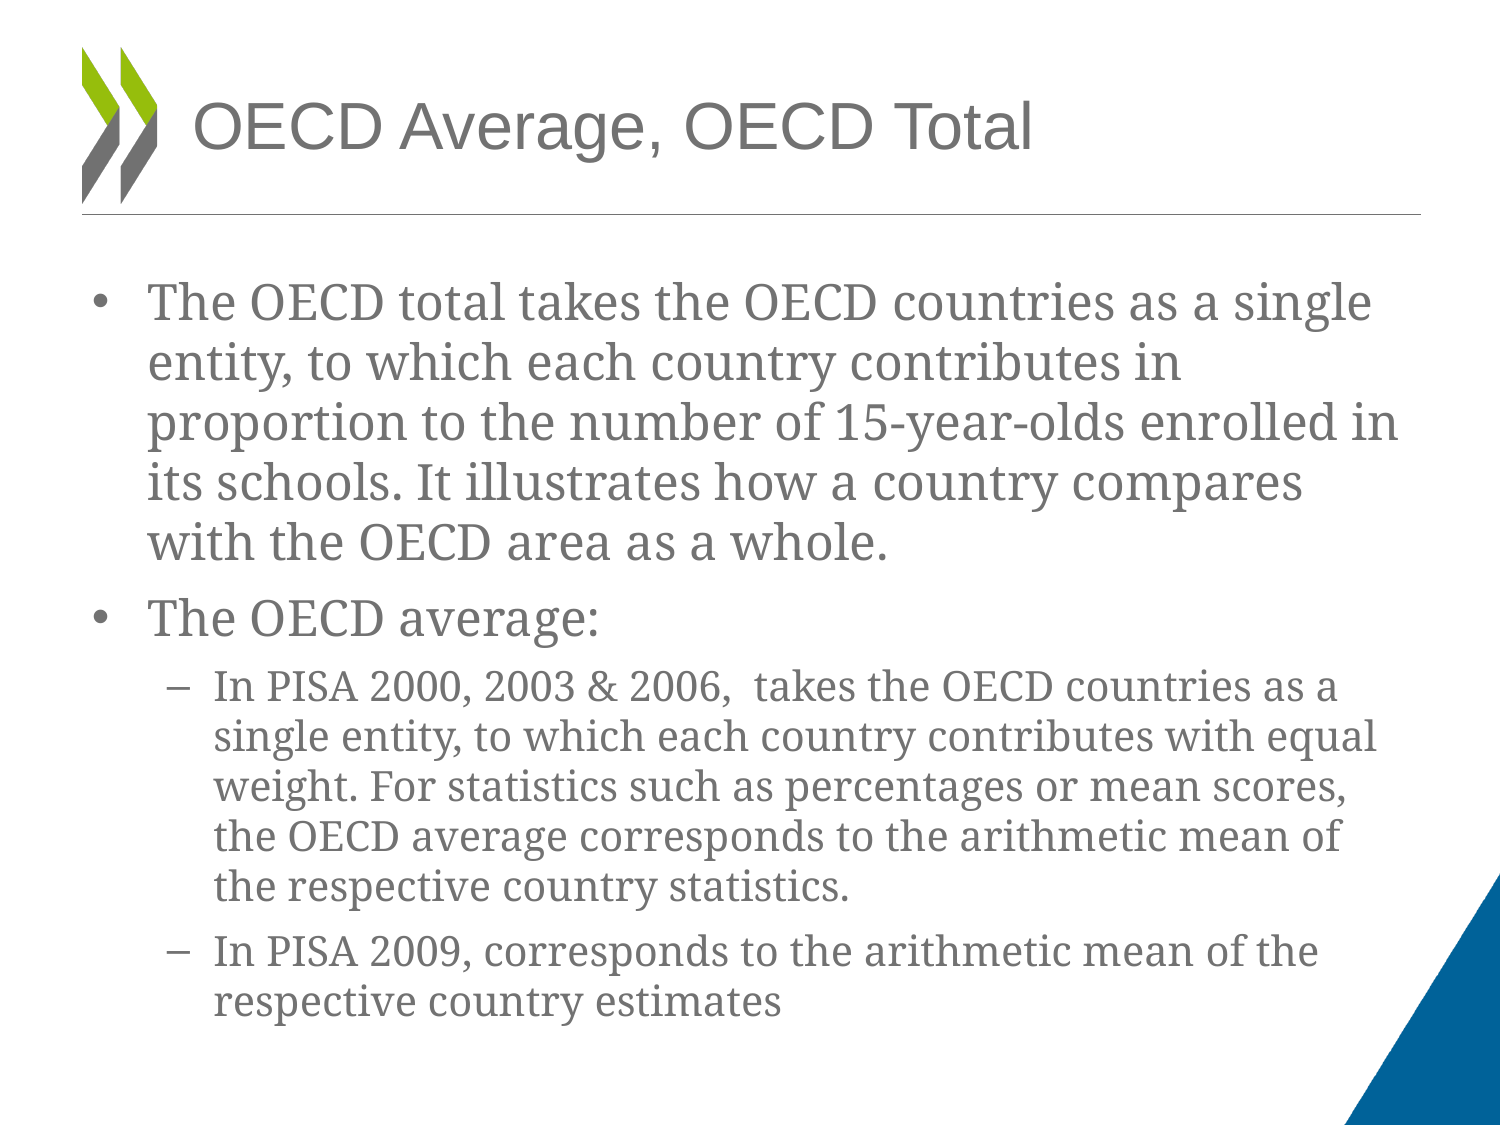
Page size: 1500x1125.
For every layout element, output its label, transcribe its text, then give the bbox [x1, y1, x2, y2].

picture [1344, 873, 1500, 1125]
title OECD Average, OECD Total [177, 38, 1394, 207]
list The OECD total takes the OECD countries as a single entity, to which each country contributes in proportion to the number of 15-year-olds enrolled in its schools. It illustrates how a country compares with the OECD area as a whole. The OECD average: In PISA 2000, 2003 & 2006, takes the OECD countries as a single entity, to which each country contributes with equal weight. For statistics such as percentages or mean scores, the OECD average corresponds to the arithmetic mean of the respective country statistics. In PISA 2009, corresponds to the arithmetic mean of the respective country estimates [76, 262, 1425, 1059]
